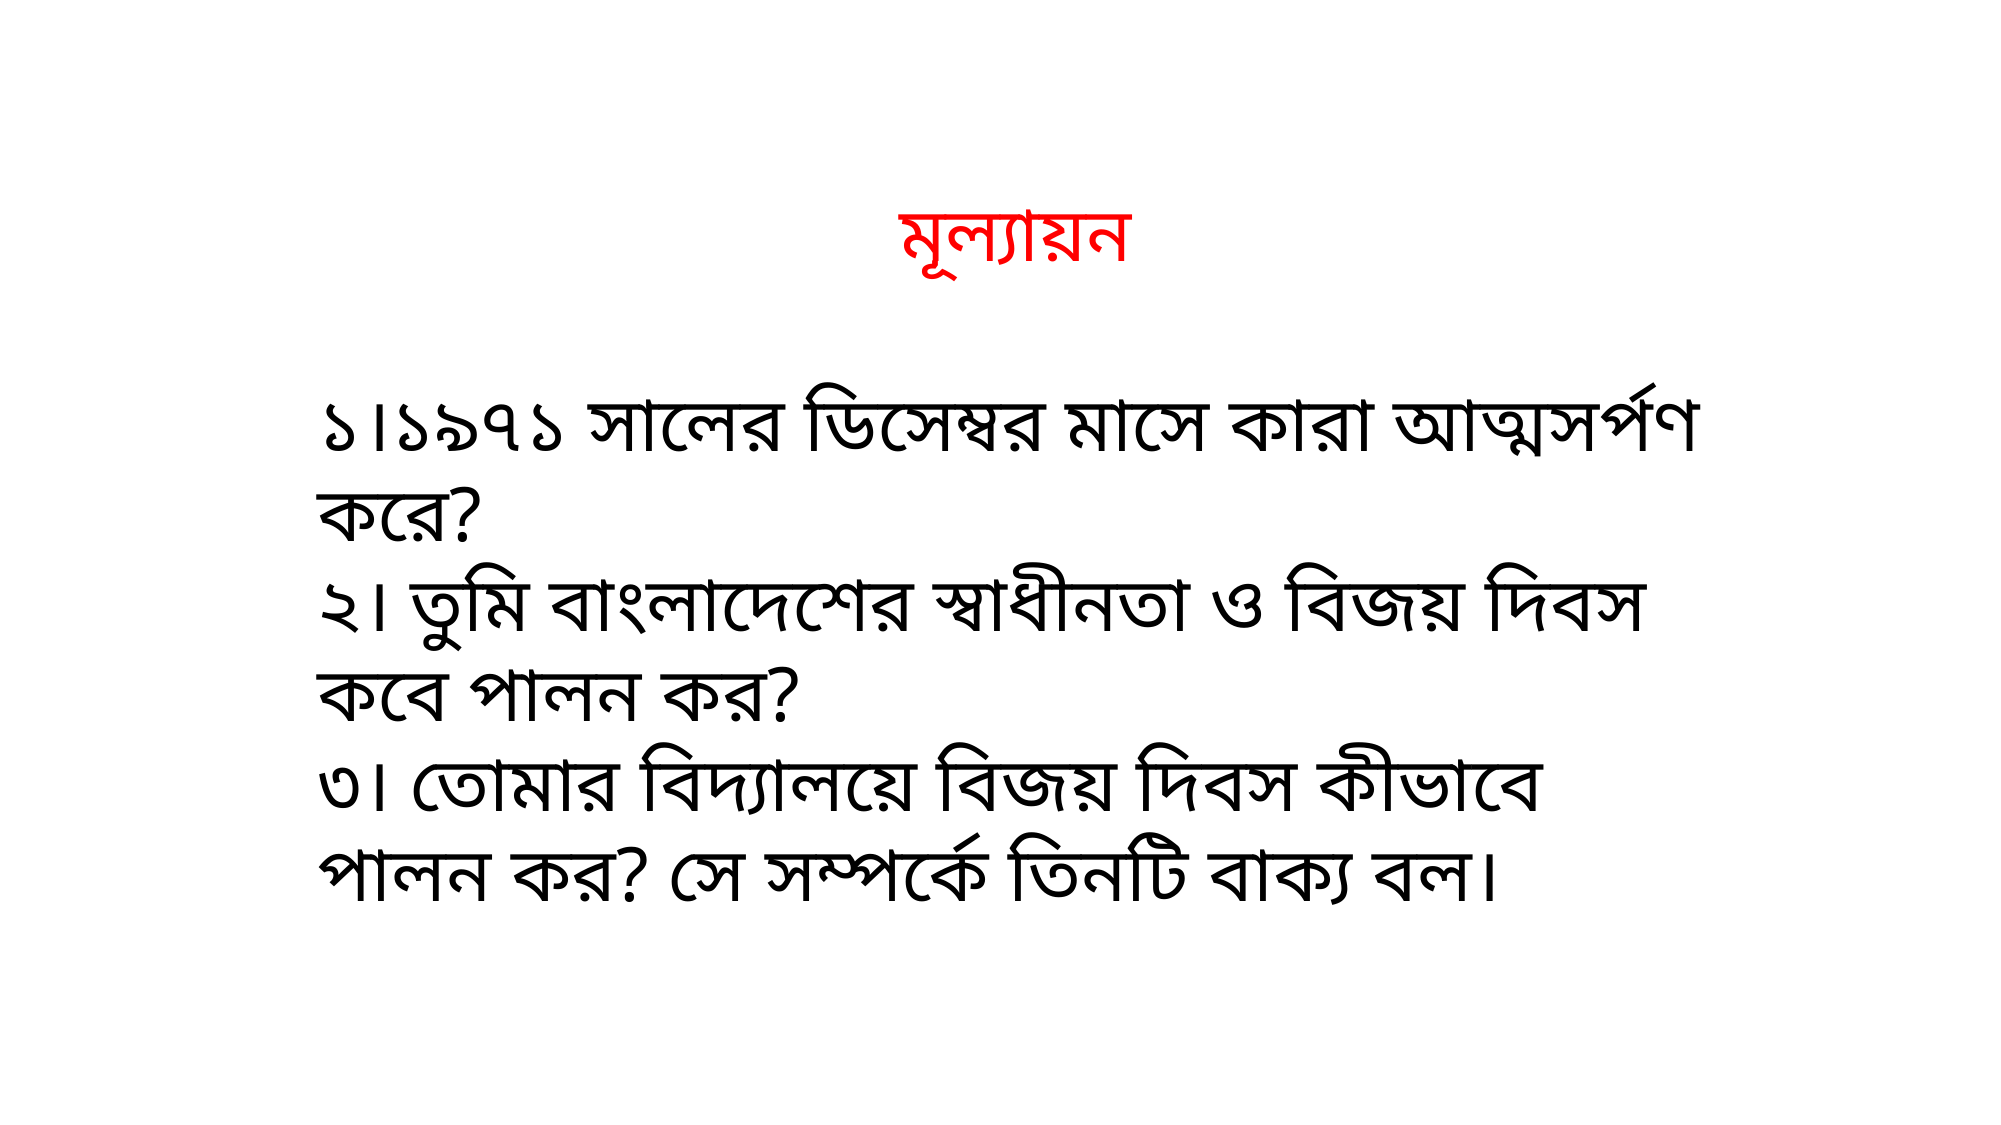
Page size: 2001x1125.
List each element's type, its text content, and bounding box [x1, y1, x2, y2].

text_box মূল্যায়ন ১।১৯৭১ সালের ডিসেম্বর মাসে কারা আত্মসর্পণ করে? ২। তুমি বাংলাদেশের স্বাধীনতা ও বিজয় দিবস কবে পালন কর? ৩। তোমার বিদ্যালয়ে বিজয় দিবস কীভাবে পালন কর? সে সম্পর্কে তিনটি বাক্য বল। [302, 98, 1729, 1000]
